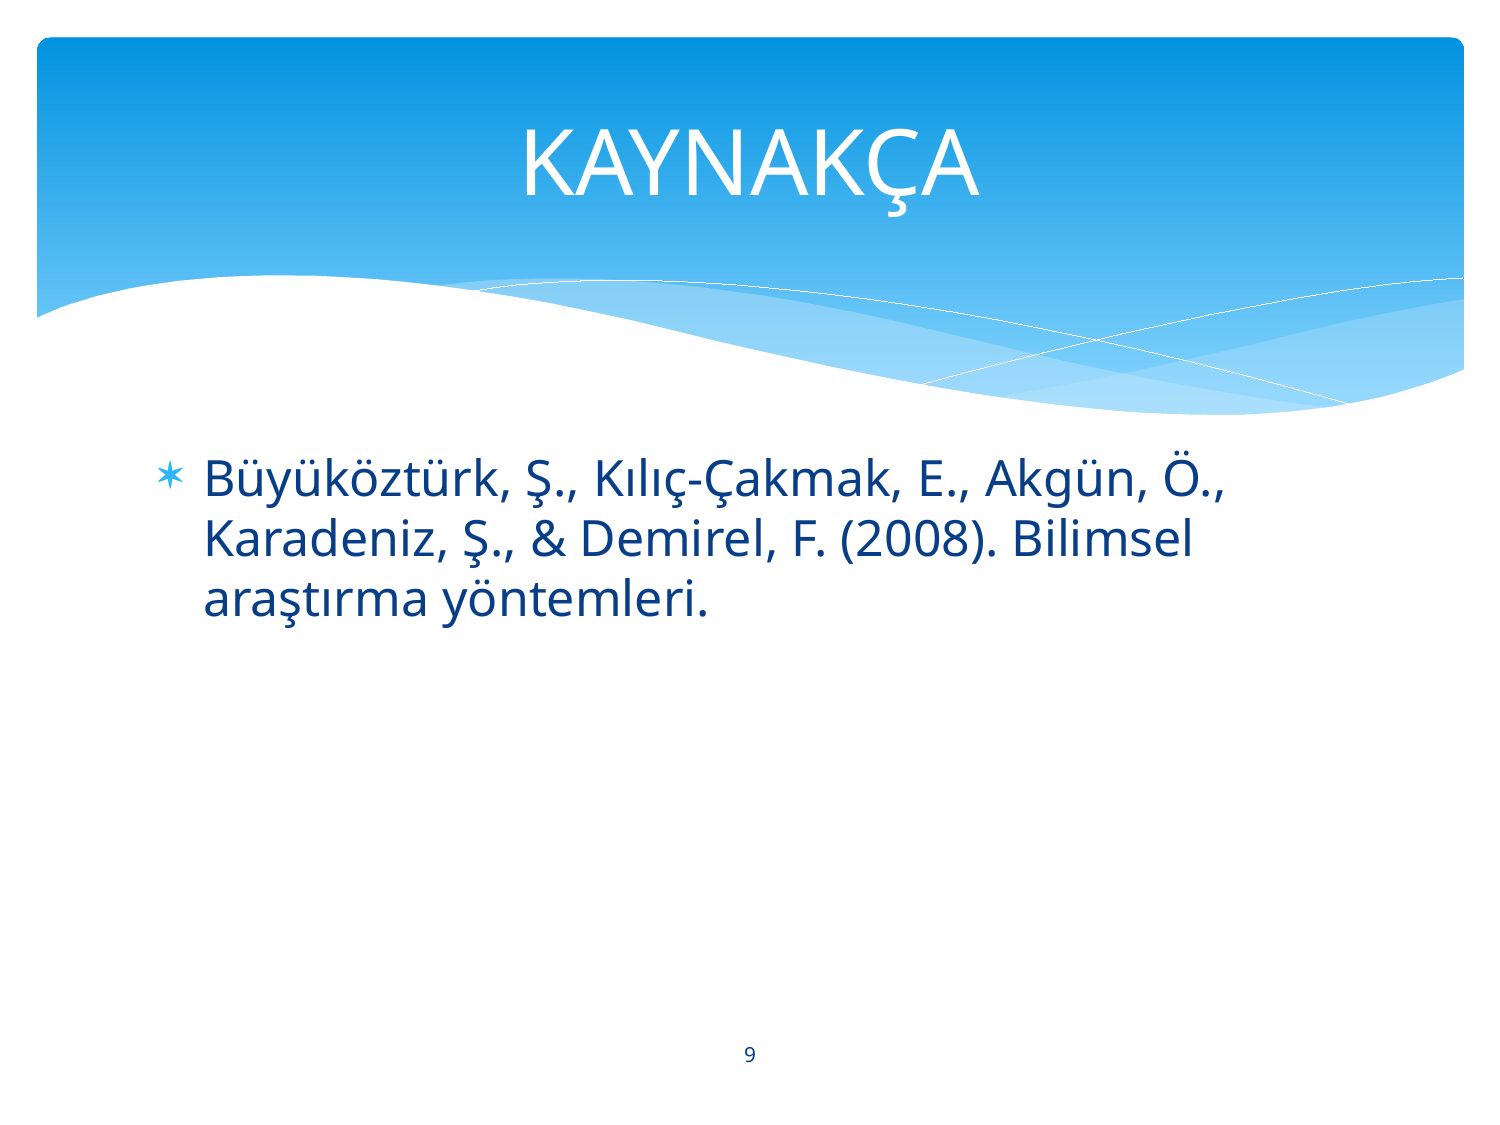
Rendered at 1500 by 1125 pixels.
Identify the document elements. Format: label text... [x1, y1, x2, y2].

list Büyüköztürk, Ş., Kılıç-Çakmak, E., Akgün, Ö., Karadeniz, Ş., & Demirel, F. (2008). Bilimsel araştırma yöntemleri. [143, 438, 1359, 1005]
title KAYNAKÇA [75, 55, 1425, 261]
slide_number 9 [654, 1025, 846, 1086]
